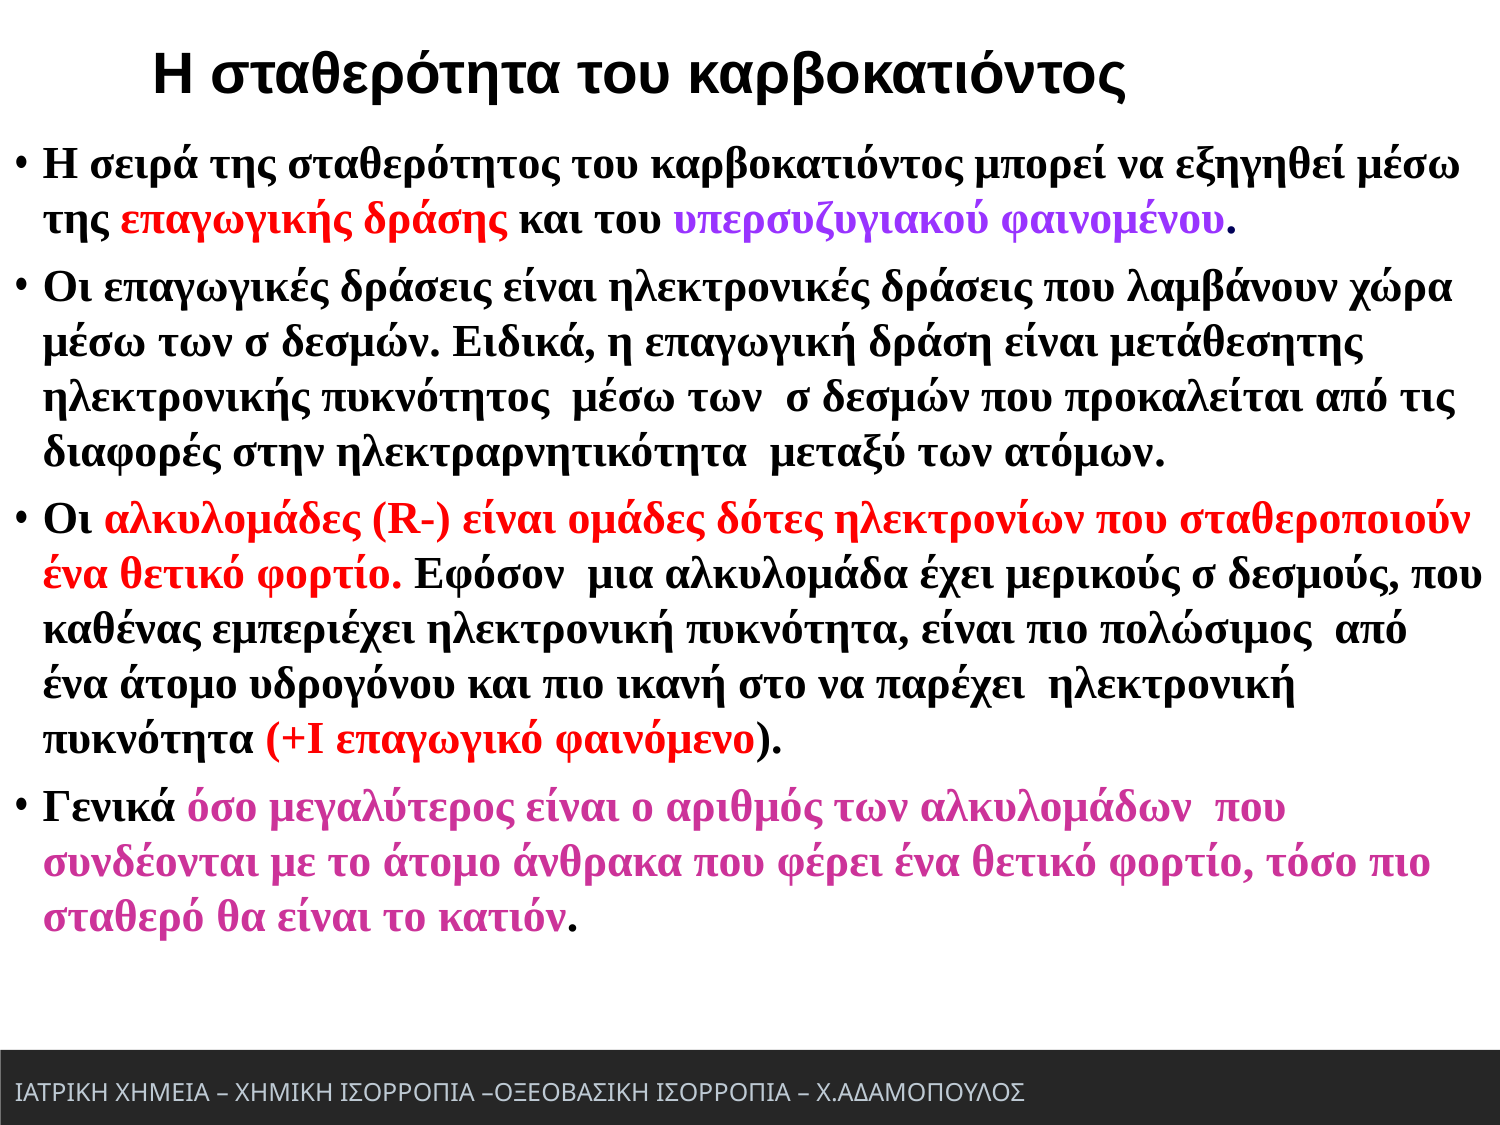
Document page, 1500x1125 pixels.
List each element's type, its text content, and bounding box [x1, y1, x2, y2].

text_box Η σταθερότητα του καρβοκατιόντος [137, 27, 1375, 113]
text_box Η σειρά της σταθερότητος του καρβοκατιόντος μπορεί να εξηγηθεί μέσω της επαγωγικής δράσης και του υπερσυζυγιακού φαινομένου. Οι επαγωγικές δράσεις είναι ηλεκτρονικές δράσεις που λαμβάνουν χώρα μέσω των σ δεσμών. Ειδικά, η επαγωγική δράση είναι μετάθεσητης ηλεκτρονικής πυκνότητος μέσω των σ δεσμών που προκαλείται από τις διαφορές στην ηλεκτραρνητικότητα μεταξύ των ατόμων. Οι αλκυλομάδες (R-) είναι ομάδες δότες ηλεκτρονίων που σταθεροποιούν ένα θετικό φορτίο. Εφόσον μια αλκυλομάδα έχει μερικούς σ δεσμούς, που καθένας εμπεριέχει ηλεκτρονική πυκνότητα, είναι πιο πολώσιμος από ένα άτομο υδρογόνου και πιο ικανή στο να παρέχει ηλεκτρονική πυκνότητα (+Ι επαγωγικό φαινόμενο). Γενικά όσο μεγαλύτερος είναι ο αριθμός των αλκυλομάδων που συνδέονται με το άτομο άνθρακα που φέρει ένα θετικό φορτίο, τόσο πιο σταθερό θα είναι το κατιόν. [0, 125, 1500, 949]
text_box ΙΑΤΡΙΚΗ ΧΗΜΕΙΑ – ΧΗΜΙΚΗ ΙΣΟΡΡΟΠΙΑ –ΟΞΕΟΒΑΣΙΚΗ ΙΣΟΡΡΟΠΙΑ – Χ.ΑΔΑΜΟΠΟΥΛΟΣ [0, 1069, 1198, 1114]
